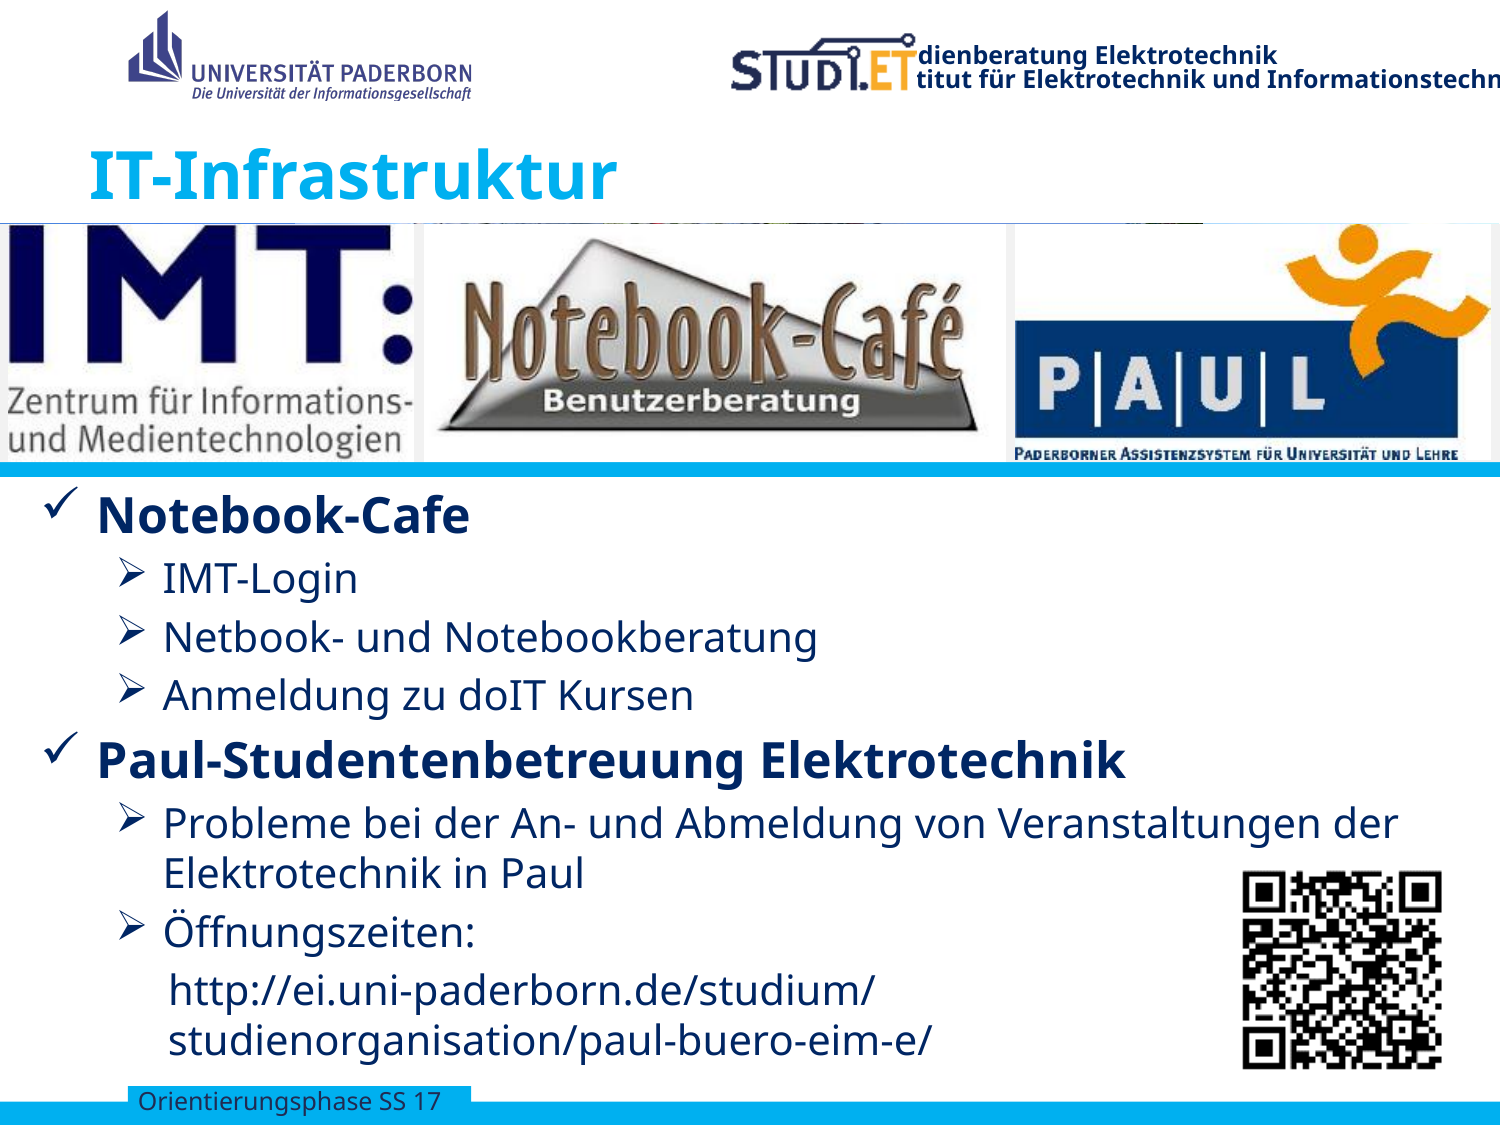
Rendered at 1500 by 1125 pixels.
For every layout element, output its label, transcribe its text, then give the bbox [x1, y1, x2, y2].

picture [1240, 869, 1445, 1071]
picture [730, 32, 917, 45]
picture [424, 223, 1006, 462]
title IT-Infrastruktur [75, 45, 1425, 227]
picture [1015, 223, 1499, 460]
list Notebook-Cafe IMT-Login Netbook- und Notebookberatung Anmeldung zu doIT Kursen Paul-Studentenbetreuung Elektrotechnik Probleme bei der An- und Abmeldung von Veranstaltungen der Elektrotechnik in Paul Öffnungszeiten: http://ei.uni-paderborn.de/studium/ studienorganisation/paul-buero-eim-e/ [25, 476, 1468, 1071]
picture [0, 223, 414, 462]
text_box [1492, 224, 1500, 463]
text_box [0, 224, 5, 463]
